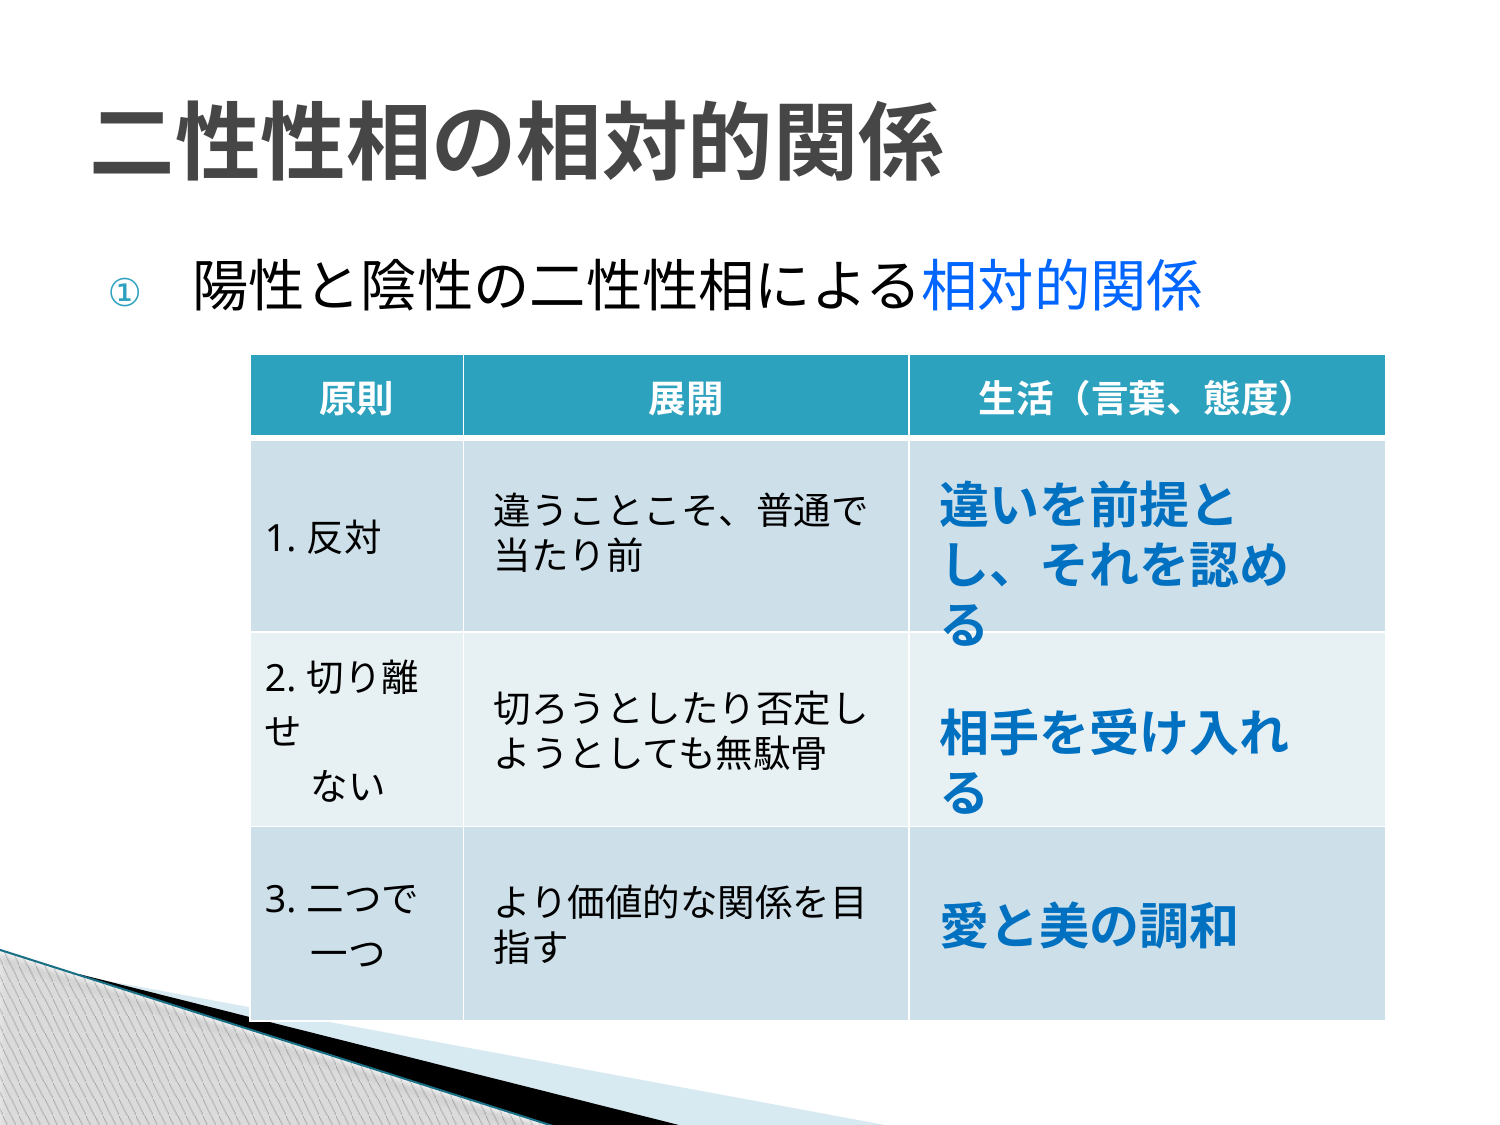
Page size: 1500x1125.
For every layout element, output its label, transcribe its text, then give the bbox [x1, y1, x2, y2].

text_box より価値的な関係を目指す [478, 871, 897, 977]
text_box 愛と美の調和 [924, 887, 1346, 962]
text_box 違うことこそ、普通で当たり前 [478, 479, 886, 585]
table_cell [910, 633, 1385, 826]
list 陽性と陰性の二性性相による相対的関係 [75, 243, 1425, 986]
table_header 生活（言葉、態度） [910, 355, 1385, 435]
table_cell 2.切り離せ ない [251, 633, 463, 826]
table_cell [910, 441, 1385, 631]
table_cell [464, 827, 908, 1020]
text_box 相手を受け入れる [924, 694, 1346, 829]
text_box 違いを前提とし、それを認める [924, 465, 1312, 661]
table_cell [910, 827, 1385, 1020]
table_header 展開 [464, 355, 908, 435]
table_cell 1.反対 [251, 441, 463, 631]
table_header 原則 [251, 355, 463, 435]
table_cell 3.二つで 一つ [251, 827, 463, 1020]
title 二性性相の相対的関係 [75, 45, 1425, 233]
text_box 切ろうとしたり否定しようとしても無駄骨 [478, 677, 897, 782]
table_cell [464, 633, 908, 826]
table_cell [464, 441, 908, 631]
